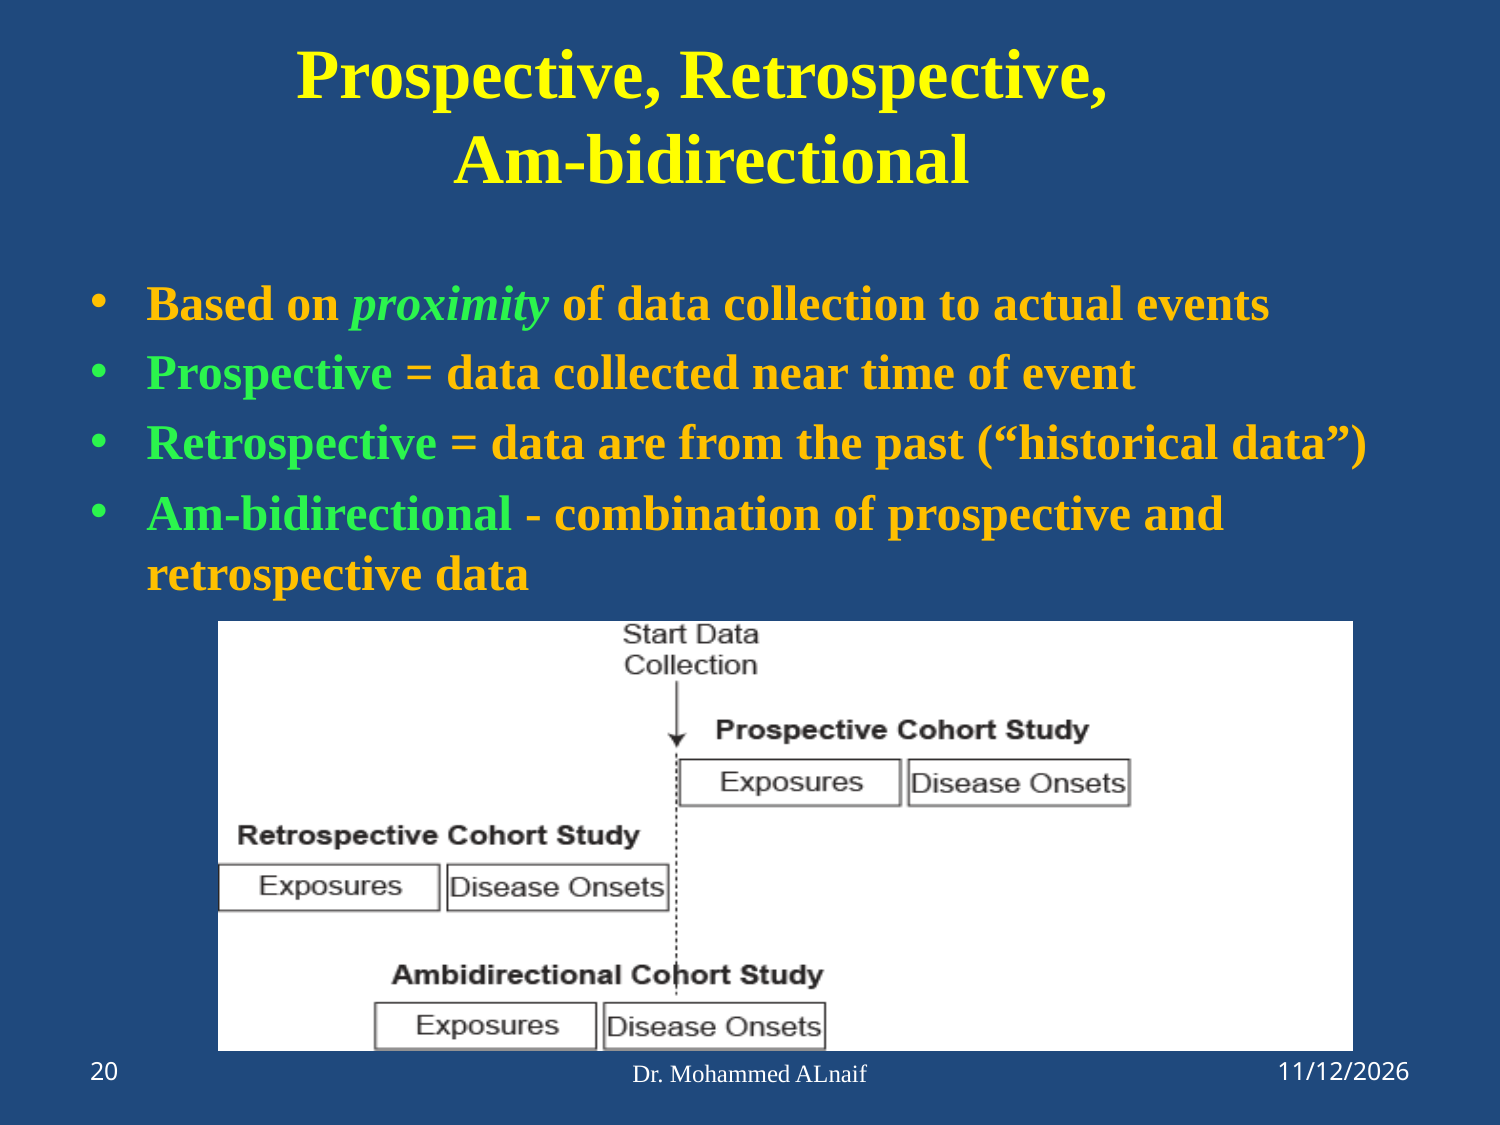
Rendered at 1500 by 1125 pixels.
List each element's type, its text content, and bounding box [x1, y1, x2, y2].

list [218, 621, 1353, 1051]
list Based on proximity of data collection to actual events Prospective = data collected near time of event Retrospective = data are from the past (“historical data”) Am-bidirectional - combination of prospective and retrospective data [75, 262, 1425, 622]
slide_number 20 [75, 1042, 425, 1103]
footer Dr. Mohammed ALnaif [512, 1060, 988, 1103]
title Prospective, Retrospective, Am-bidirectional [253, 19, 1152, 207]
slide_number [1074, 1042, 1425, 1103]
